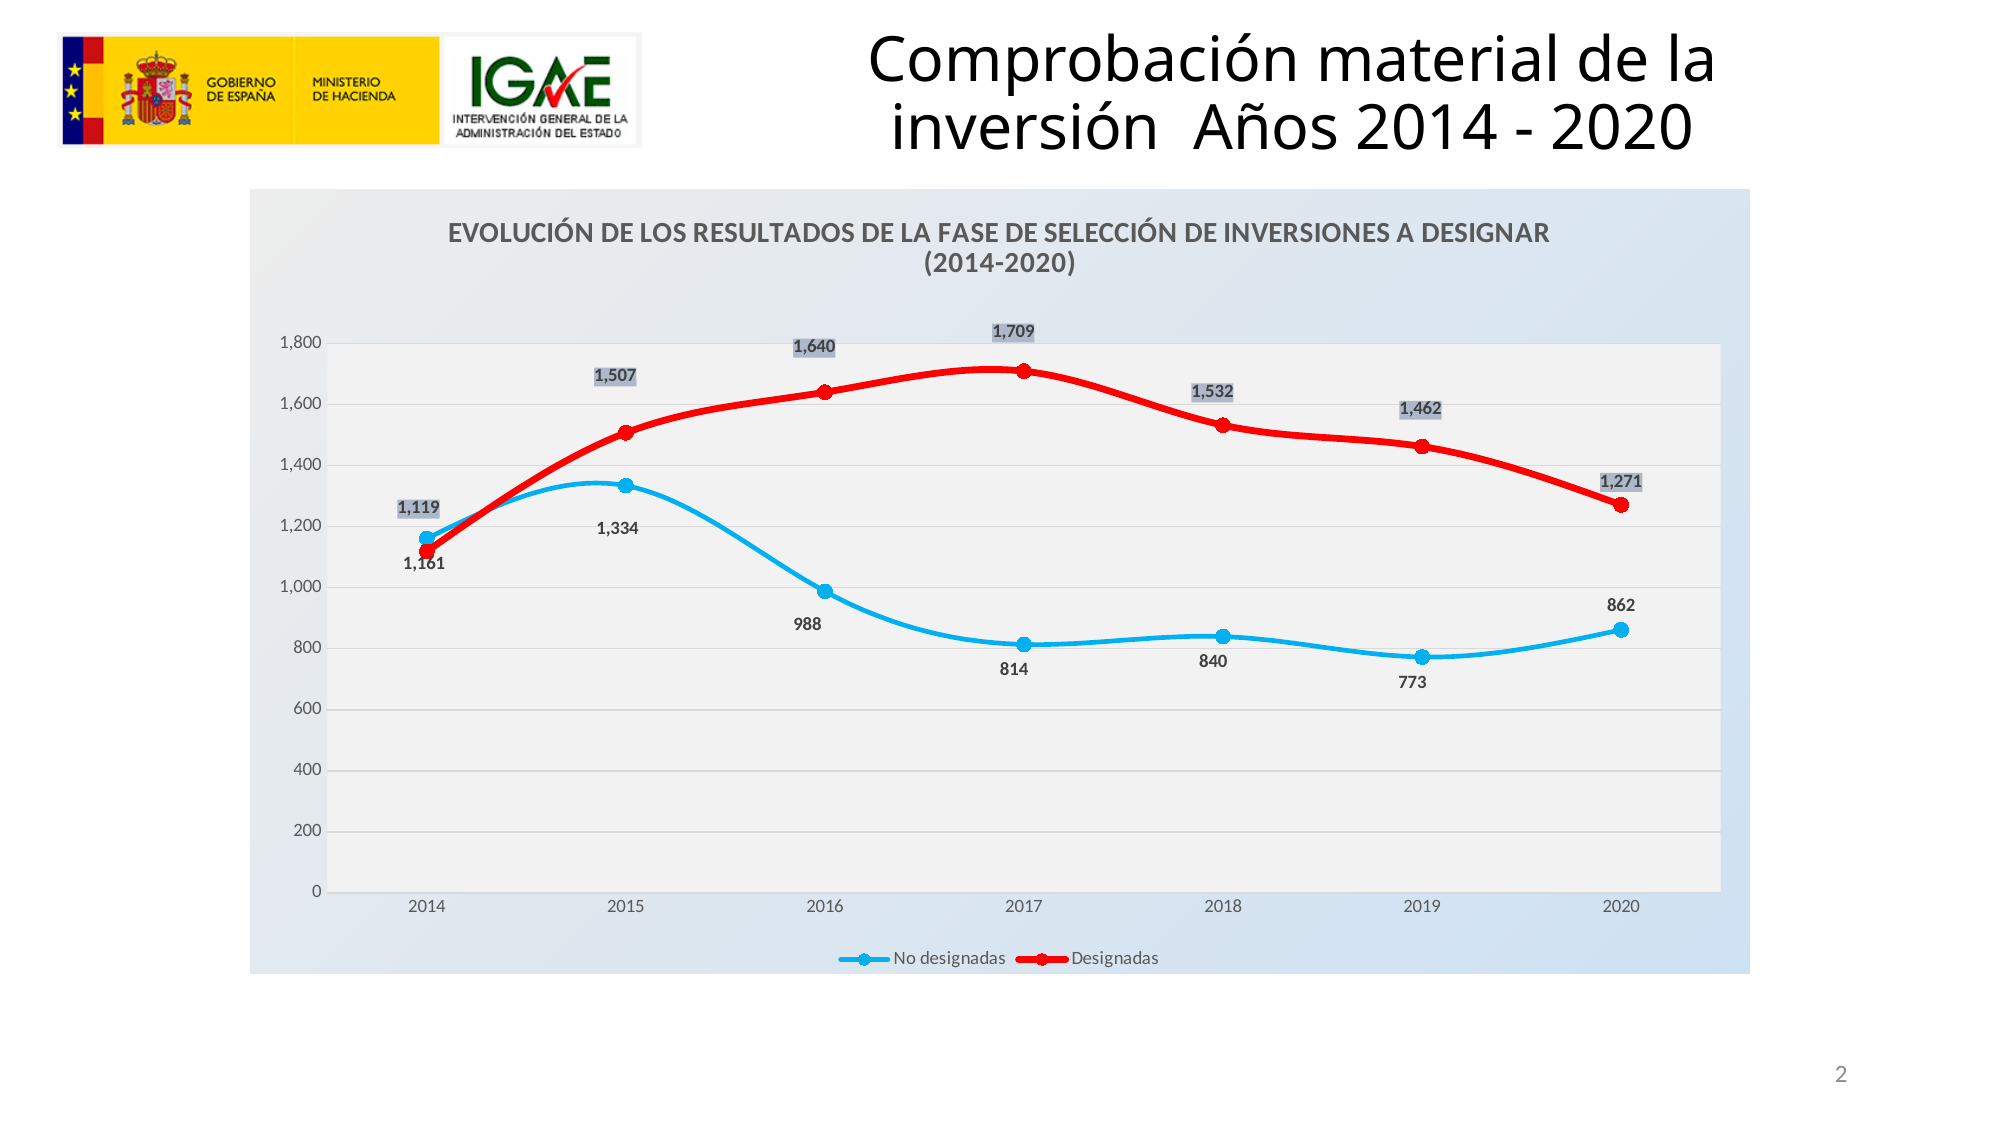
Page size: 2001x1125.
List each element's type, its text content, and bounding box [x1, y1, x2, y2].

picture [57, 32, 642, 148]
slide_number 2 [1412, 1042, 1863, 1103]
title Comprobación material de la inversión Años 2014 - 2020 [723, 32, 1863, 159]
chart [248, 187, 1752, 976]
